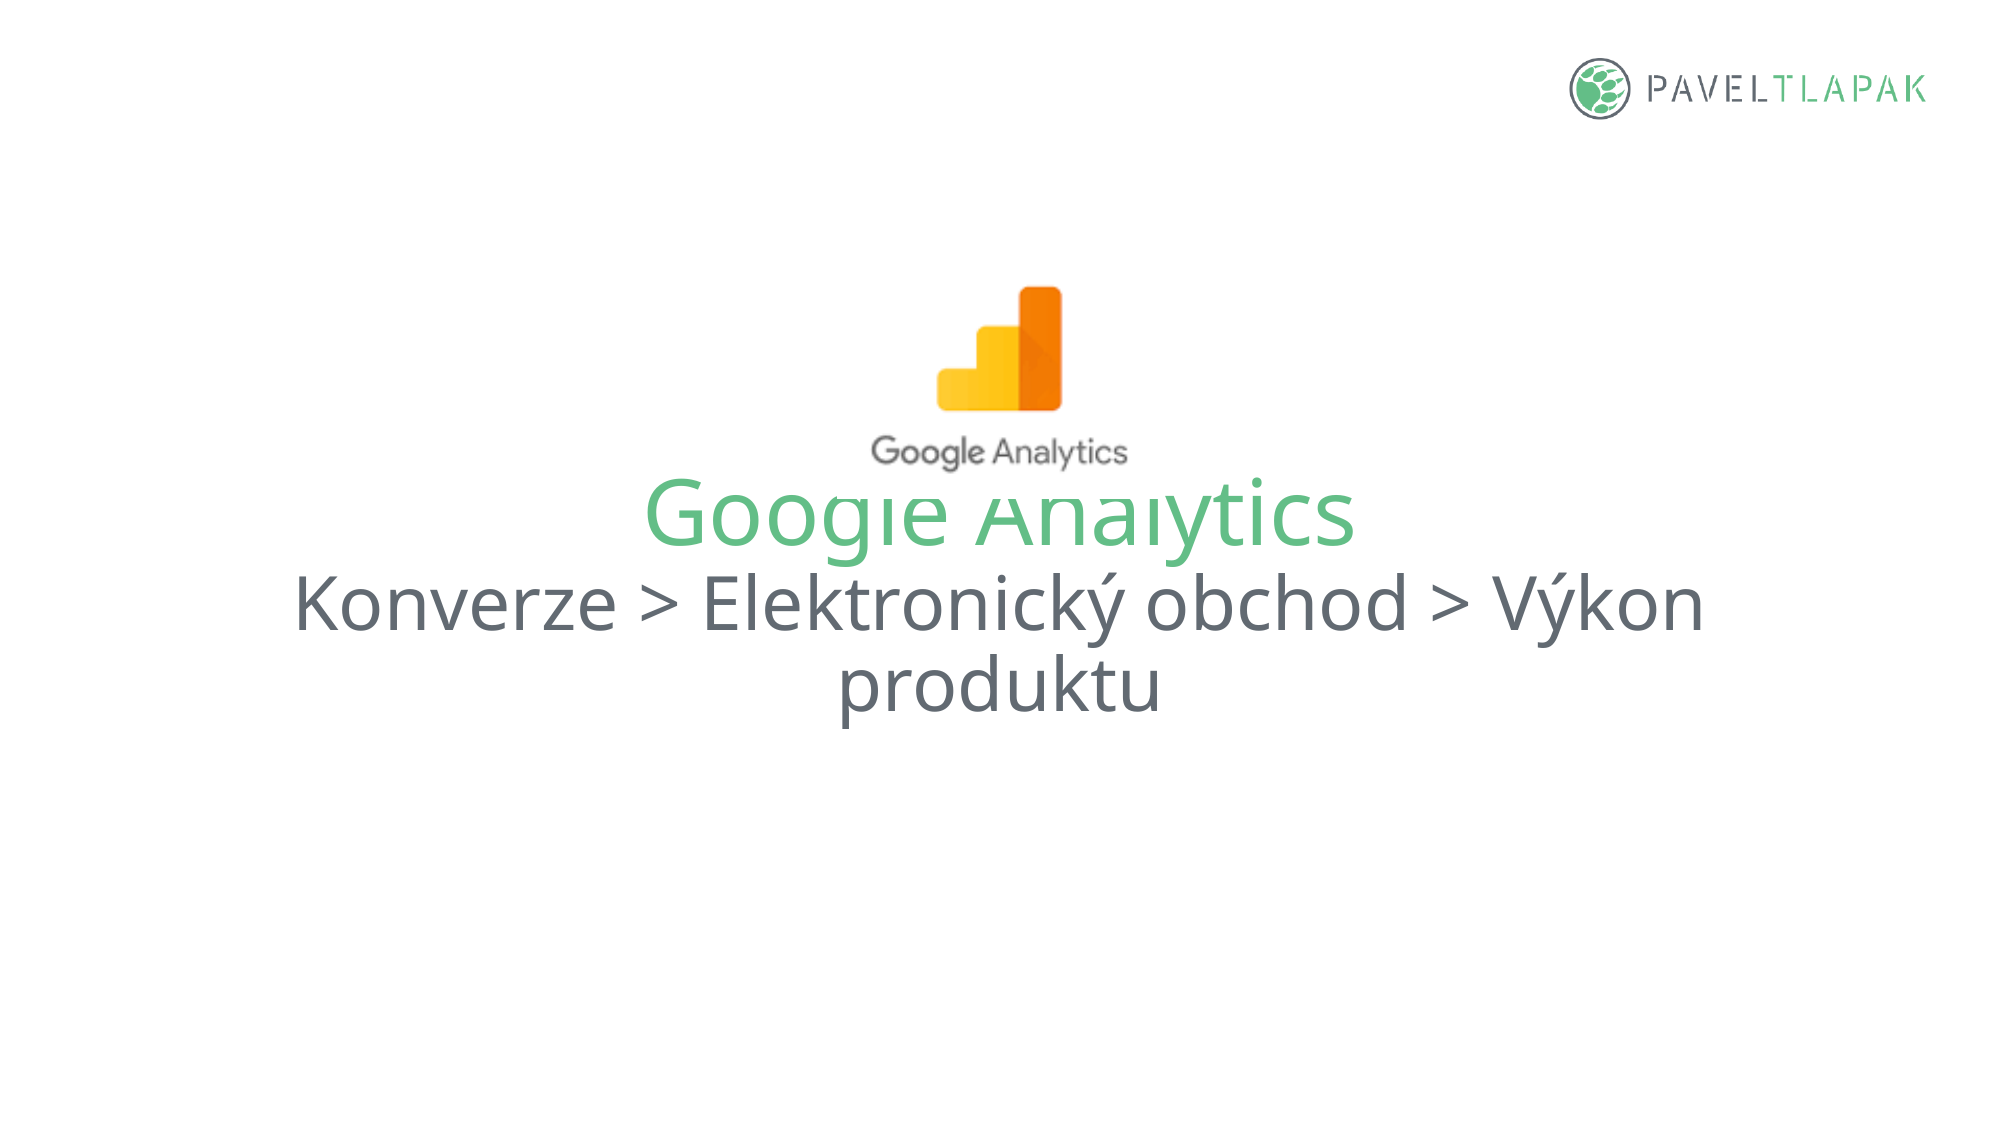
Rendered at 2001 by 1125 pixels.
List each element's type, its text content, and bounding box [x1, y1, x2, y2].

picture [837, 252, 1163, 499]
title Google Analytics Konverze > Elektronický obchod > Výkon produktu [106, 152, 1894, 1042]
text_box [330, 596, 361, 658]
picture [1542, 38, 1962, 138]
